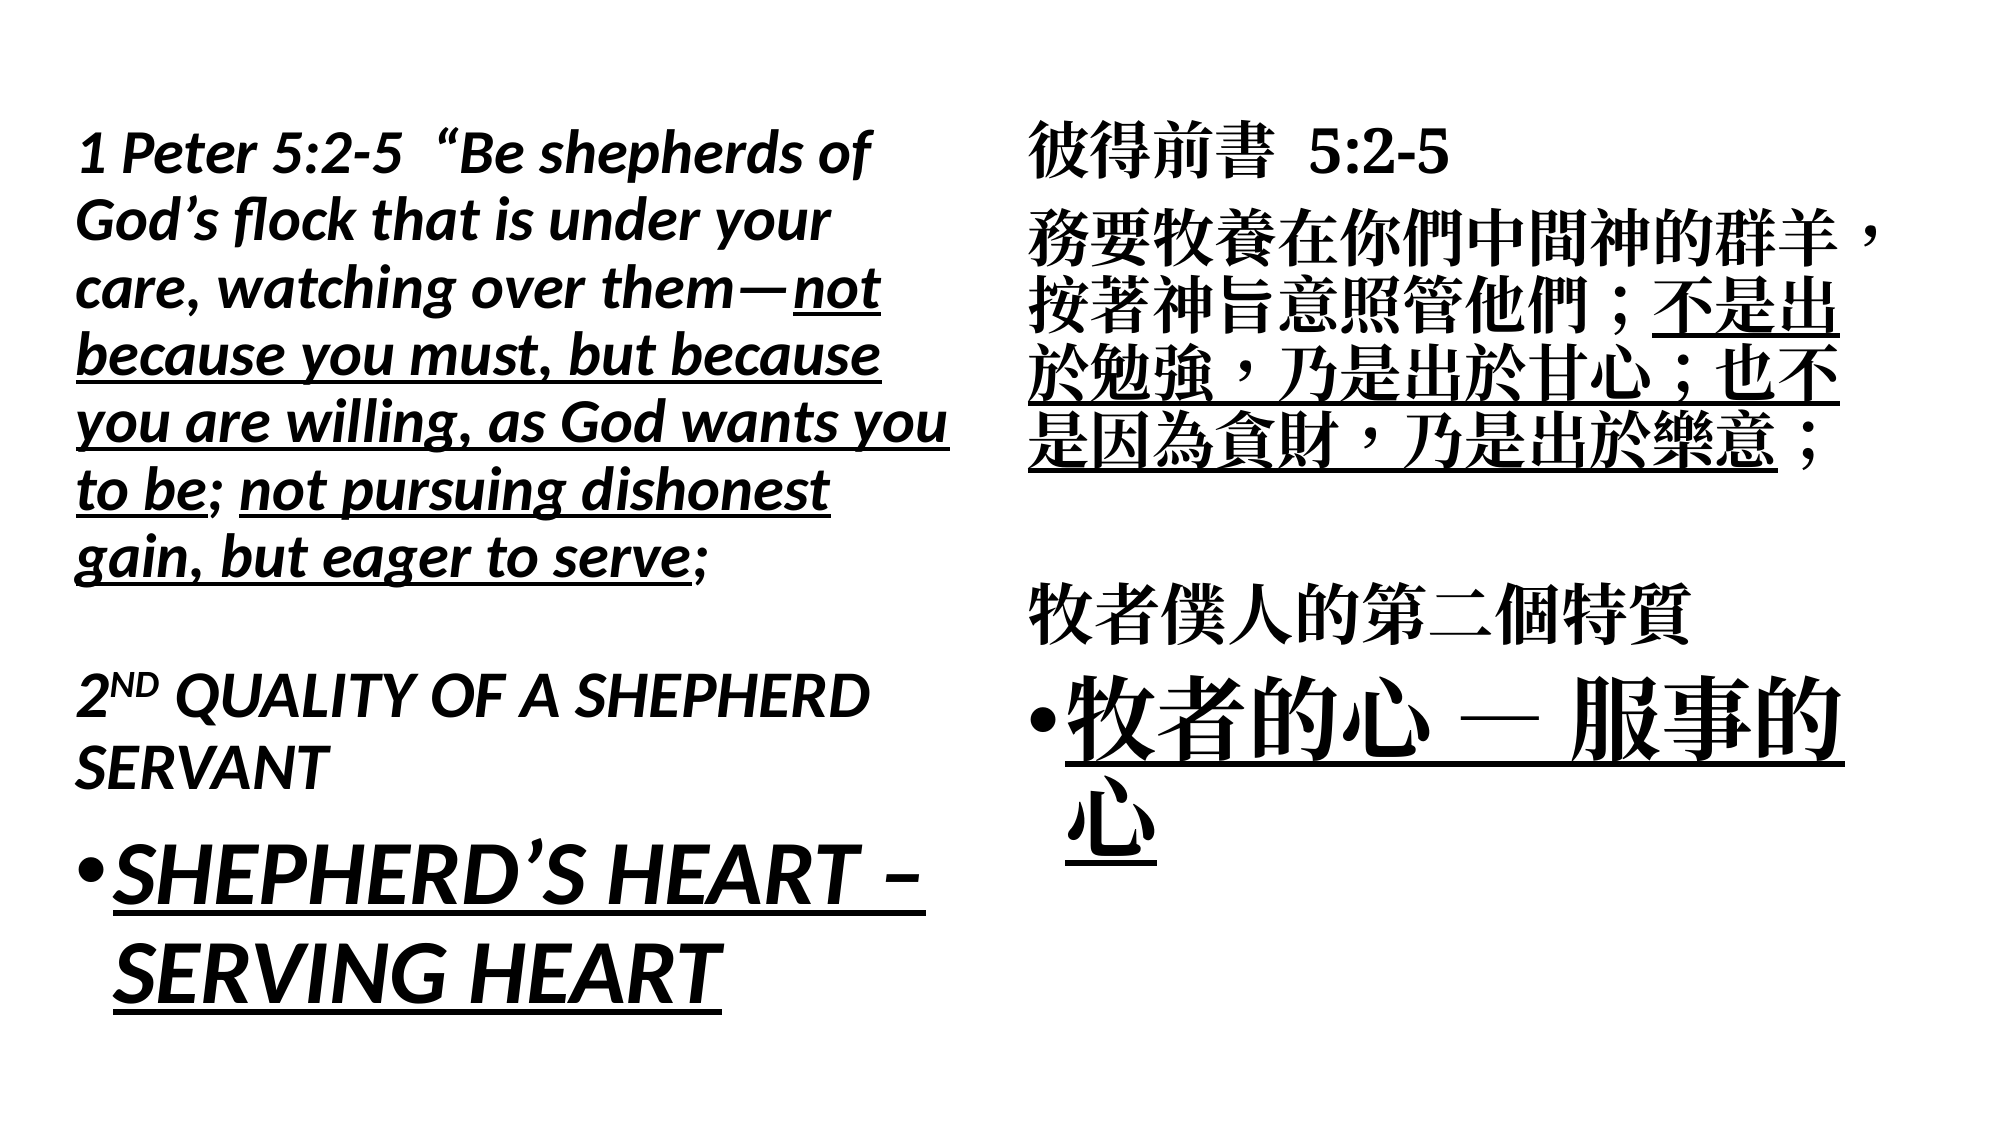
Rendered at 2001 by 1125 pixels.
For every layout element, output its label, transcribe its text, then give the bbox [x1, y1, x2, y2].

list 彼得前書 5:2-5 務要牧養在你們中間神的群羊，按著神旨意照管他們；不是出於勉強，乃是出於甘心；也不是因為貪財，乃是出於樂意； 牧者僕人的第二個特質 牧者的心 — 服事的心 [1012, 111, 1863, 1014]
list 1 Peter 5:2-5 “Be shepherds of God’s flock that is under your care, watching over them—not because you must, but because you are willing, as God wants you to be; not pursuing dishonest gain, but eager to serve; 2ND QUALITY OF A SHEPHERD SERVANT SHEPHERD’S HEART – SERVING HEART [60, 111, 988, 1036]
